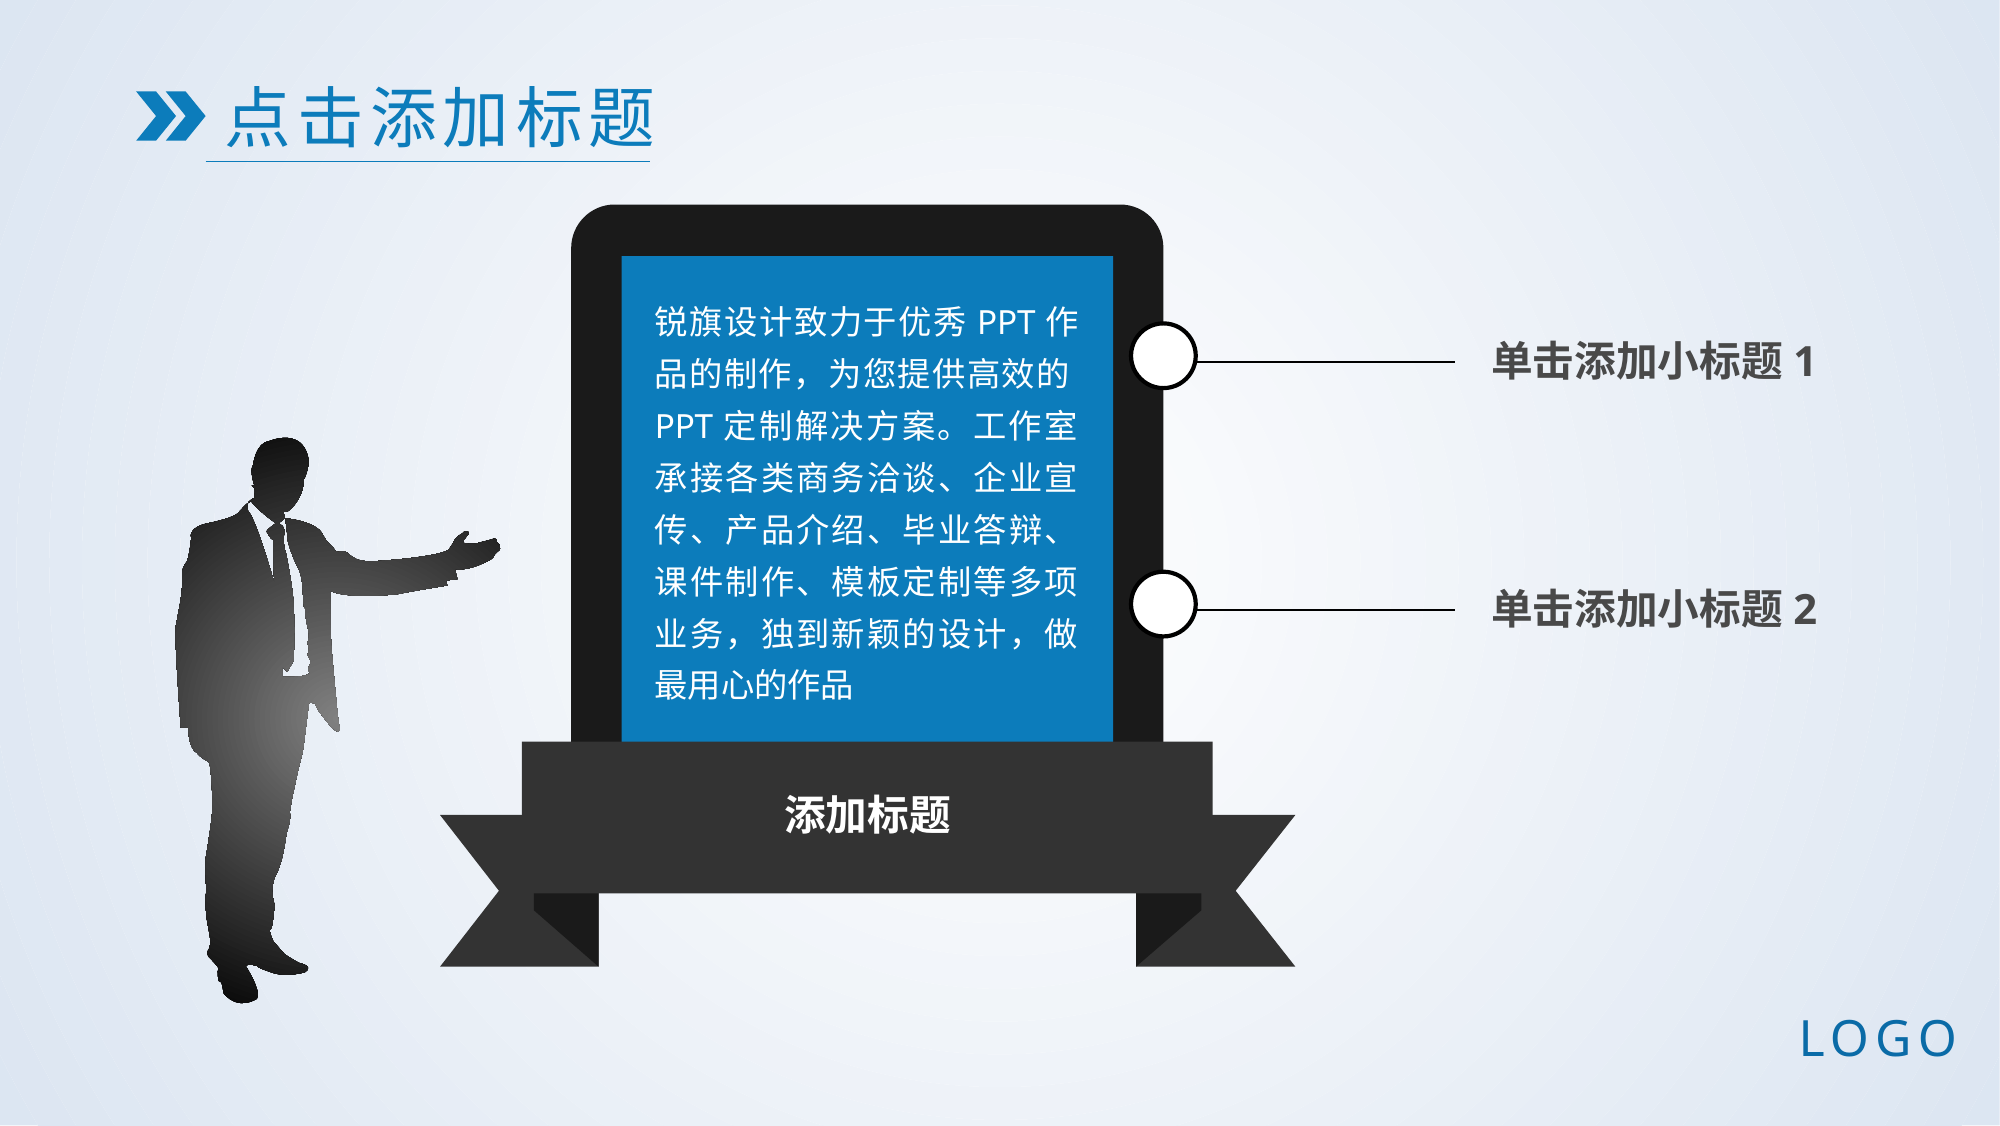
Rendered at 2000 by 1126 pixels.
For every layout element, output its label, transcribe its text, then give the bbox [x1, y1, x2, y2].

text_box [1128, 321, 1198, 391]
text_box 锐旗设计致力于优秀PPT作品的制作，为您提供高效的PPT定制解决方案。工作室承接各类商务洽谈、企业宣传、产品介绍、毕业答辩、课件制作、模板定制等多项业务，独到新颖的设计，做最用心的作品 [640, 282, 1094, 712]
text_box [175, 437, 501, 1004]
text_box 单击添加小标题2 [1454, 575, 1855, 641]
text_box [135, 91, 206, 141]
text_box [571, 204, 1164, 740]
text_box [1128, 569, 1198, 639]
text_box 点击添加标题 [205, 68, 675, 163]
text_box 单击添加小标题1 [1454, 327, 1855, 393]
text_box [621, 256, 1114, 740]
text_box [439, 741, 1296, 967]
text_box LOGO [1779, 999, 1977, 1075]
